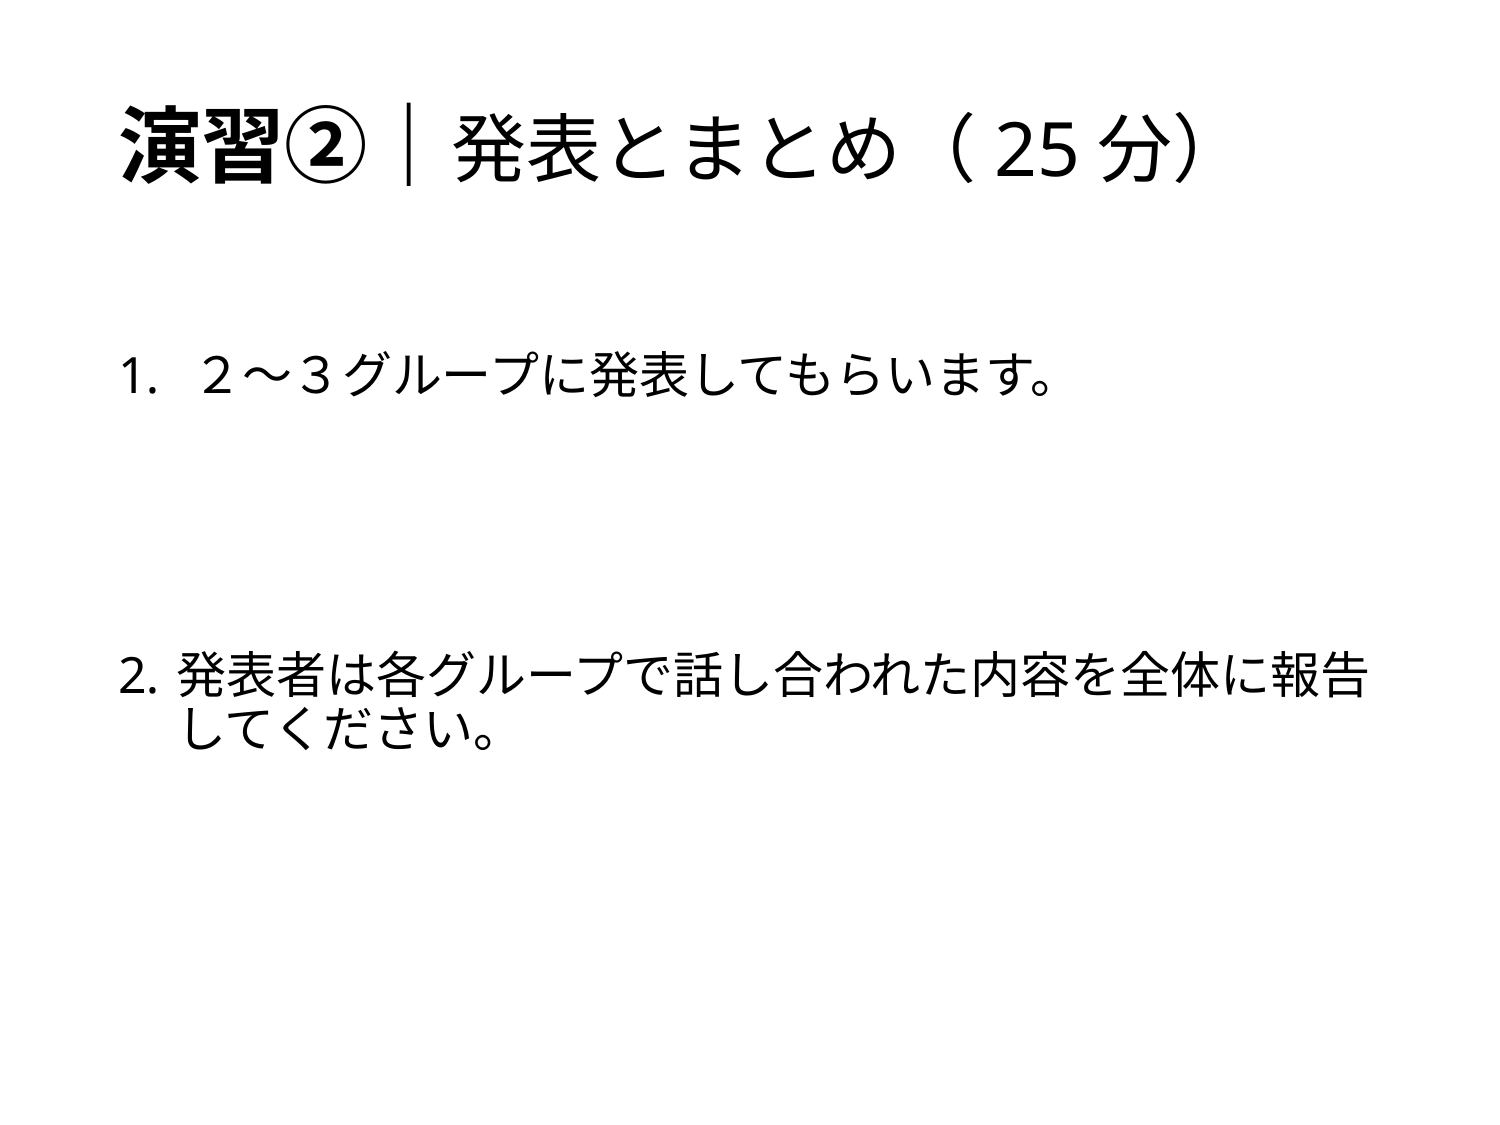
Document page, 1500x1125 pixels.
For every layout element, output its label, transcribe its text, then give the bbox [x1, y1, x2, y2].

list ２～３グループに発表してもらいます。 発表者は各グループで話し合われた内容を全体に報告してください。 [103, 262, 1397, 1059]
title 演習②｜発表とまとめ（25分） [103, 59, 1397, 240]
